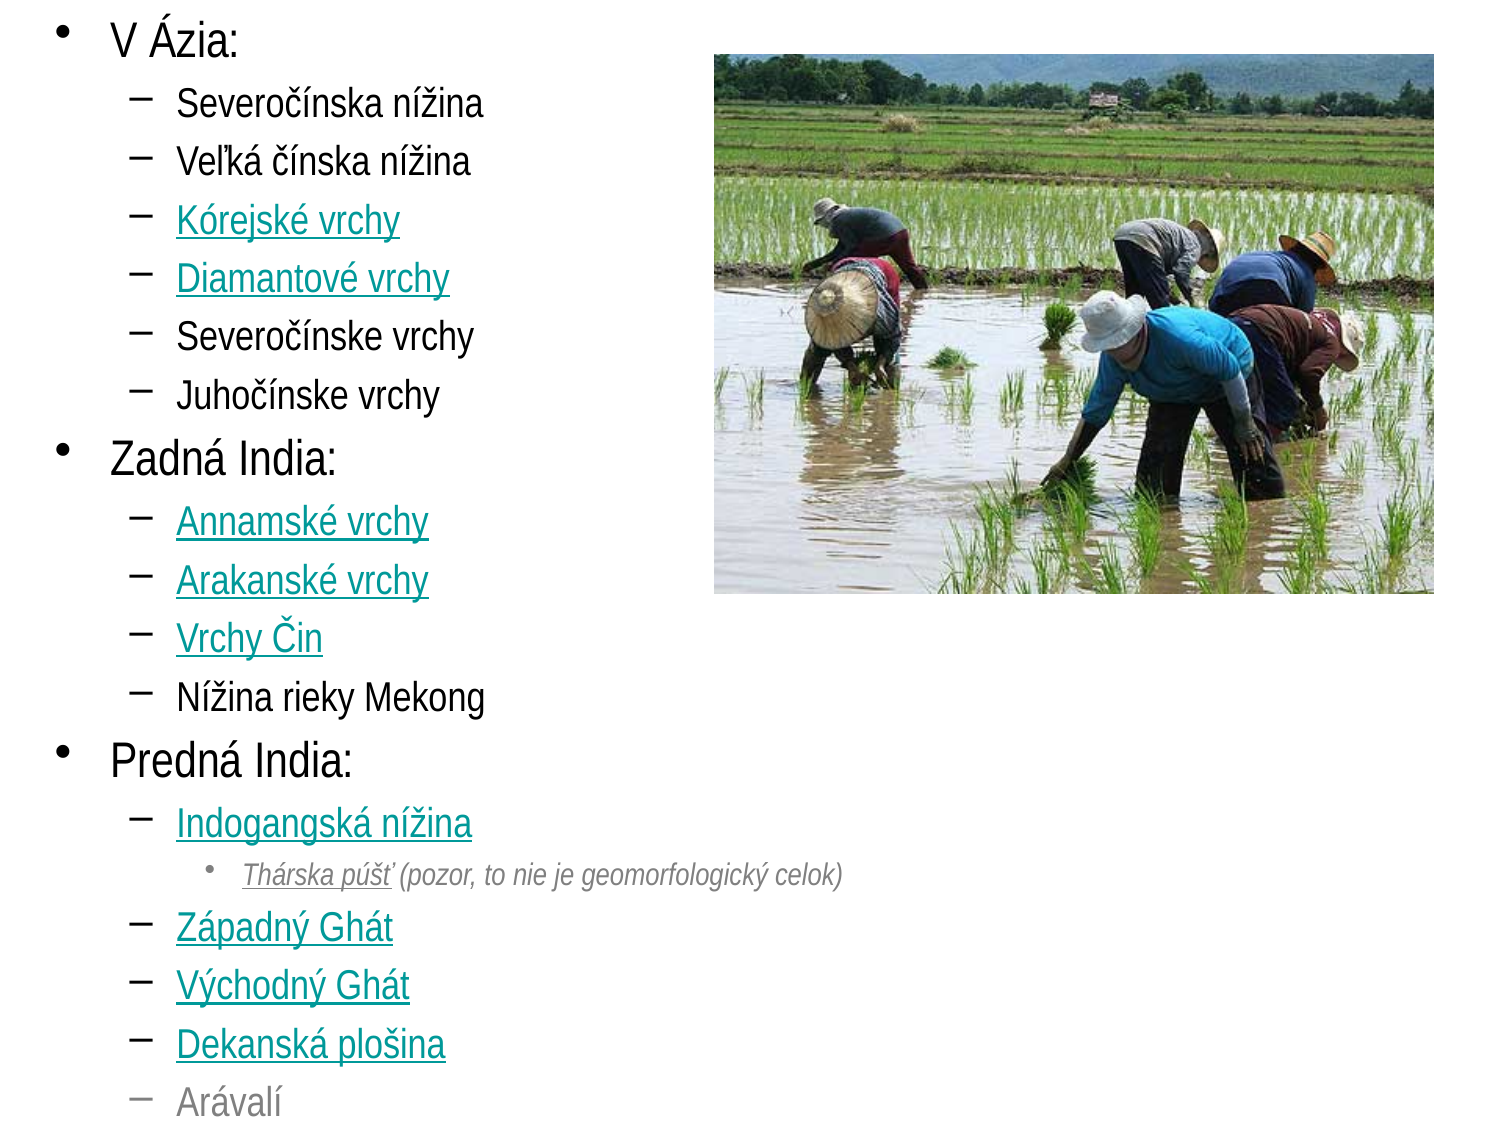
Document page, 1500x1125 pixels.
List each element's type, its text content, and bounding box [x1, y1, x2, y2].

list V Ázia: Severočínska nížina Veľká čínska nížina Kórejské vrchy Diamantové vrchy Severočínske vrchy Juhočínske vrchy Zadná India: Annamské vrchy Arakanské vrchy Vrchy Čin Nížina rieky Mekong Predná India: Indogangská nížina Thárska púšť (pozor, to nie je geomorfologický celok) Západný Ghát Východný Ghát Dekanská plošina Arávalí [39, 0, 1390, 1059]
picture [714, 54, 1434, 594]
